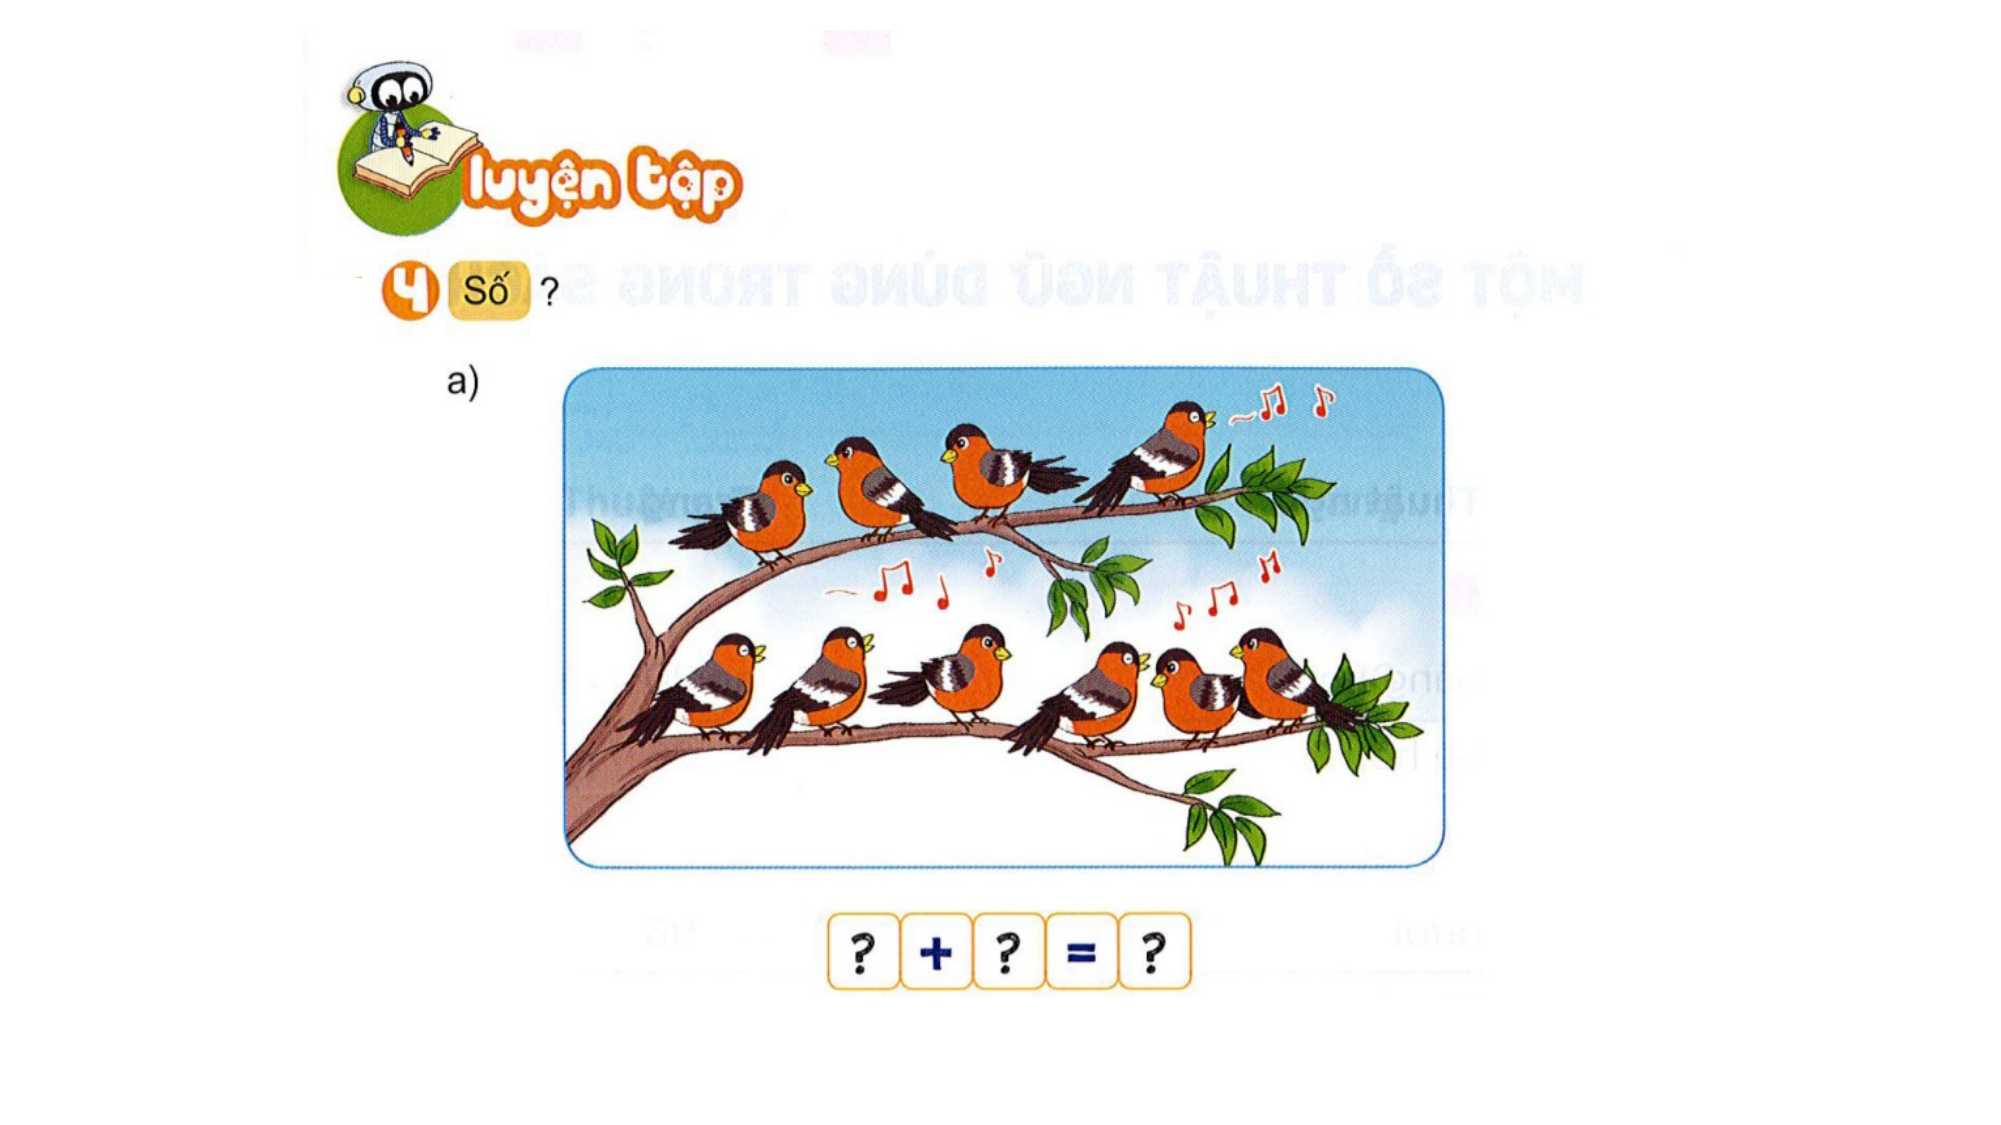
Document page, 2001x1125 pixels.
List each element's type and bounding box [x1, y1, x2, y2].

picture [302, 30, 1686, 1000]
